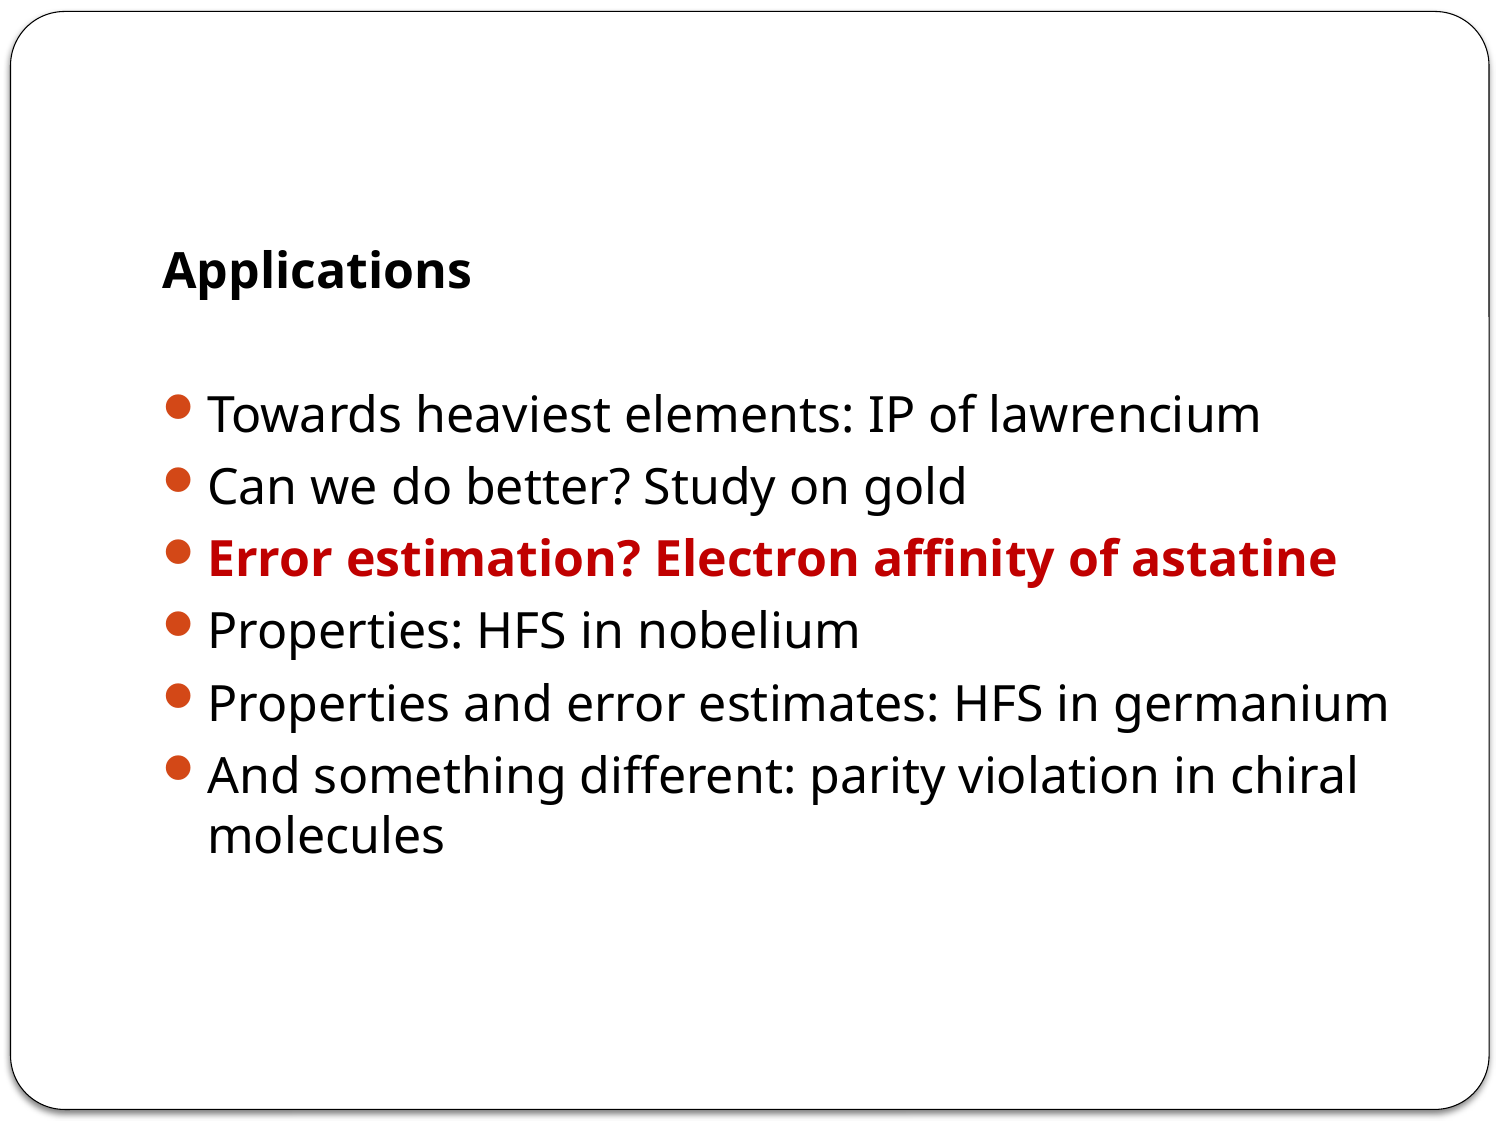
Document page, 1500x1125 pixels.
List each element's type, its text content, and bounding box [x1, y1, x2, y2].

text_box [454, 545, 762, 606]
list Applications Towards heaviest elements: IP of lawrencium Can we do better? Study on gold Error estimation? Electron affinity of astatine Properties: HFS in nobelium Properties and error estimates: HFS in germanium And something different: parity violation in chiral molecules [147, 231, 1423, 982]
